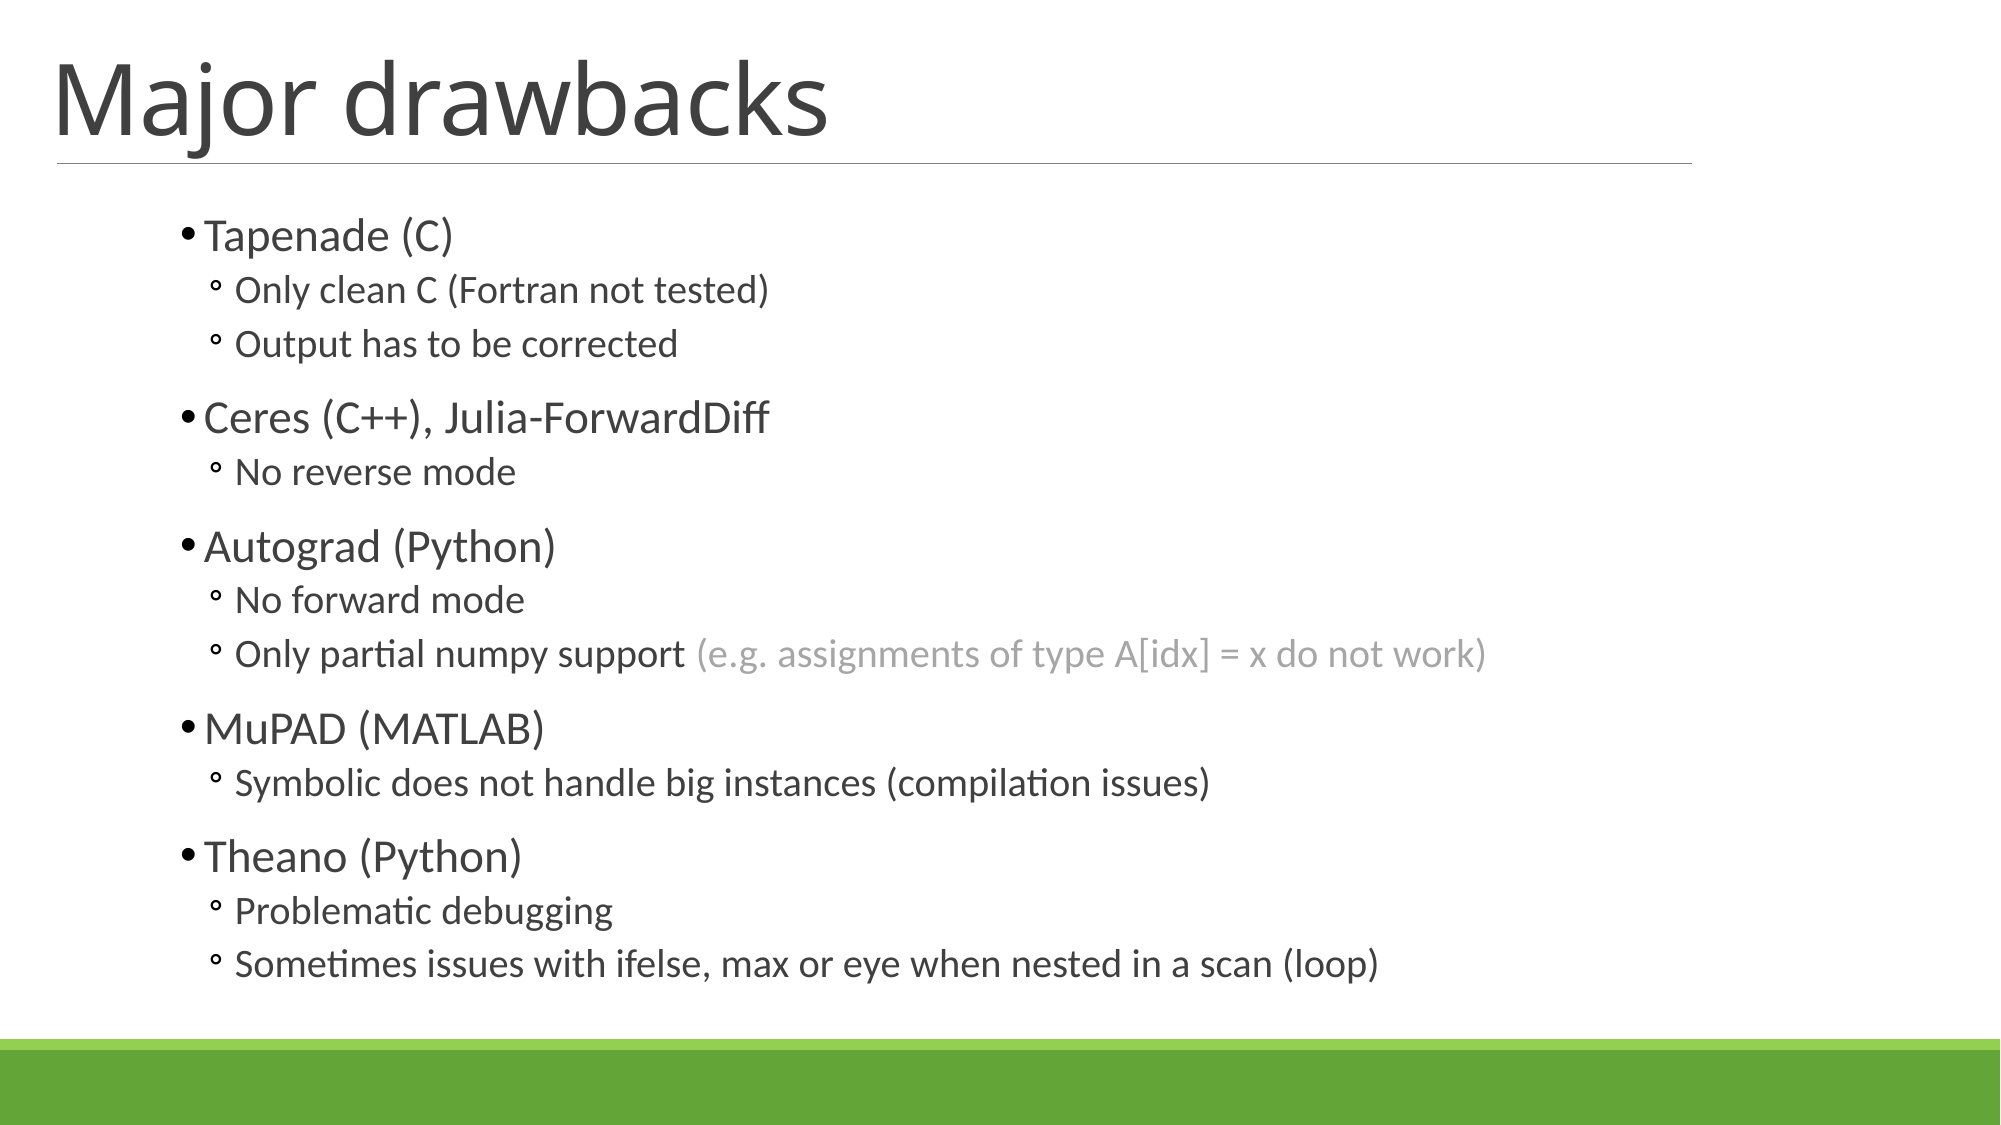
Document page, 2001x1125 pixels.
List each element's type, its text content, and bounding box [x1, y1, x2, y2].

title Major drawbacks [35, 47, 1830, 164]
